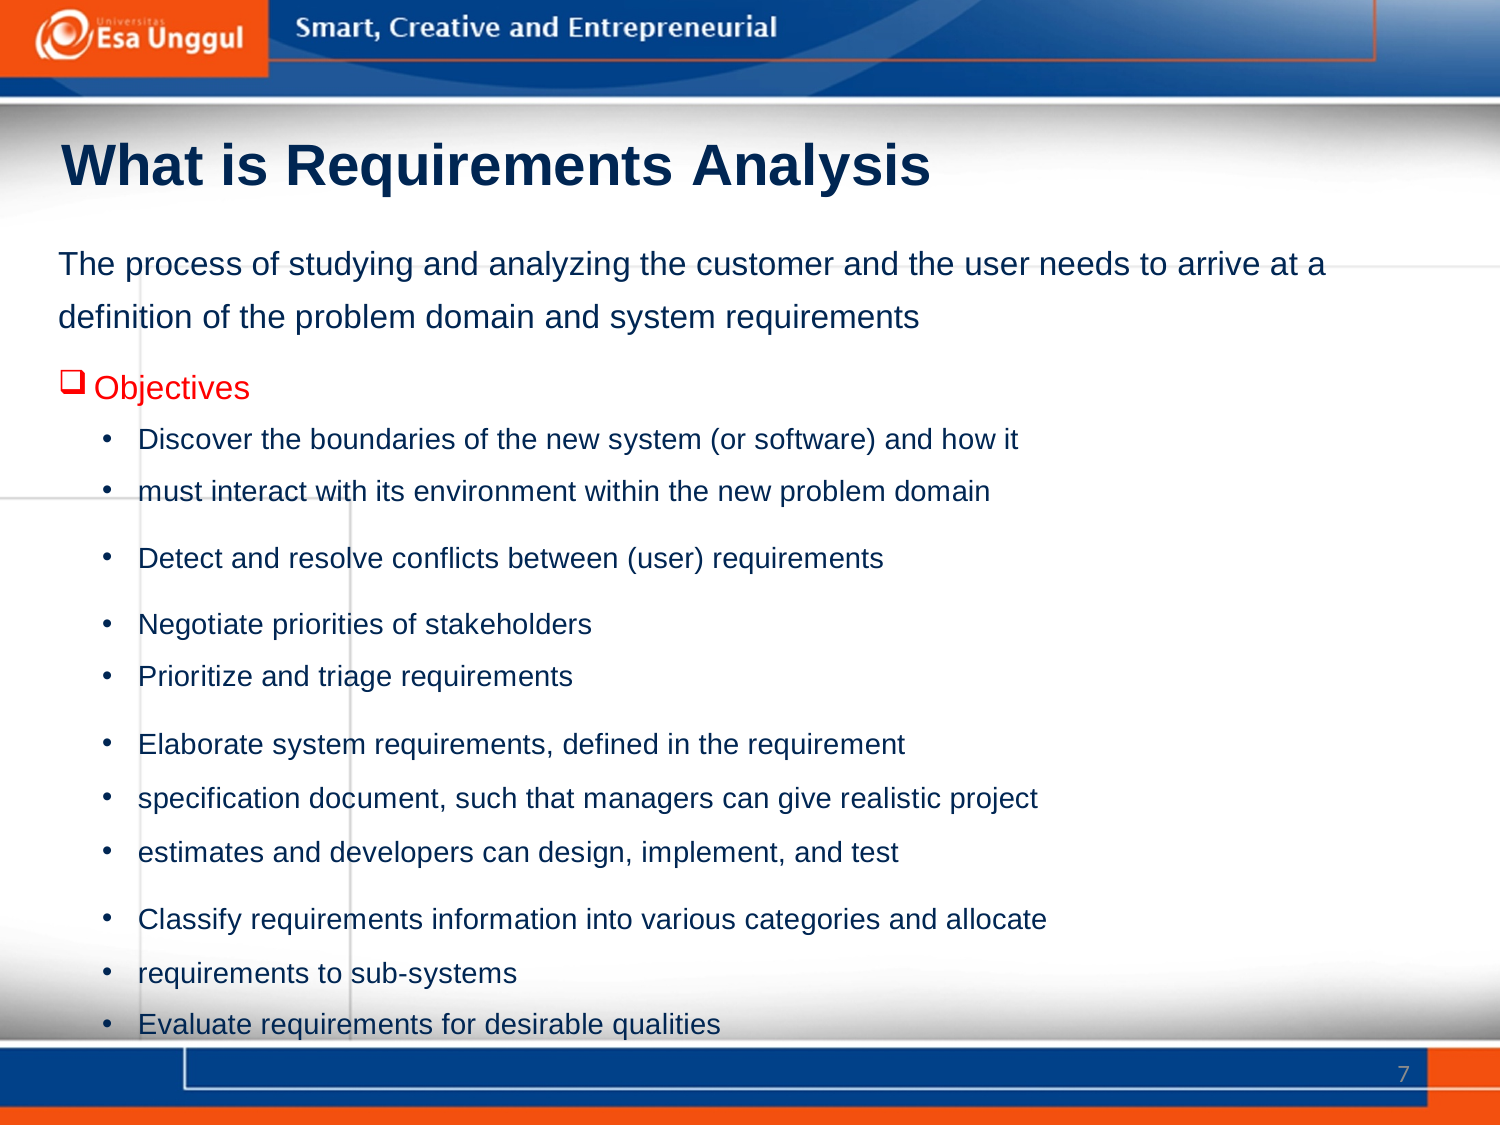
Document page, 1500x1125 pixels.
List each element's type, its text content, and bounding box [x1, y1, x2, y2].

text_box The process of studying and analyzing the customer and the user needs to arrive at a definition of the problem domain and system requirements Objectives [55, 229, 1463, 394]
slide_number 7 [1074, 1050, 1425, 1103]
picture [0, 0, 1500, 1125]
text_box Discover the boundaries of the new system (or software) and how it must interact with its environment within the new problem domain Detect and resolve conflicts between (user) requirements Negotiate priorities of stakeholders Prioritize and triage requirements Elaborate system requirements, defined in the requirement specification document, such that managers can give realistic project estimates and developers can design, implement, and test Classify requirements information into various categories and allocate requirements to sub-systems Evaluate requirements for desirable qualities [99, 410, 1444, 1050]
text_box What is Requirements Analysis [59, 135, 943, 199]
